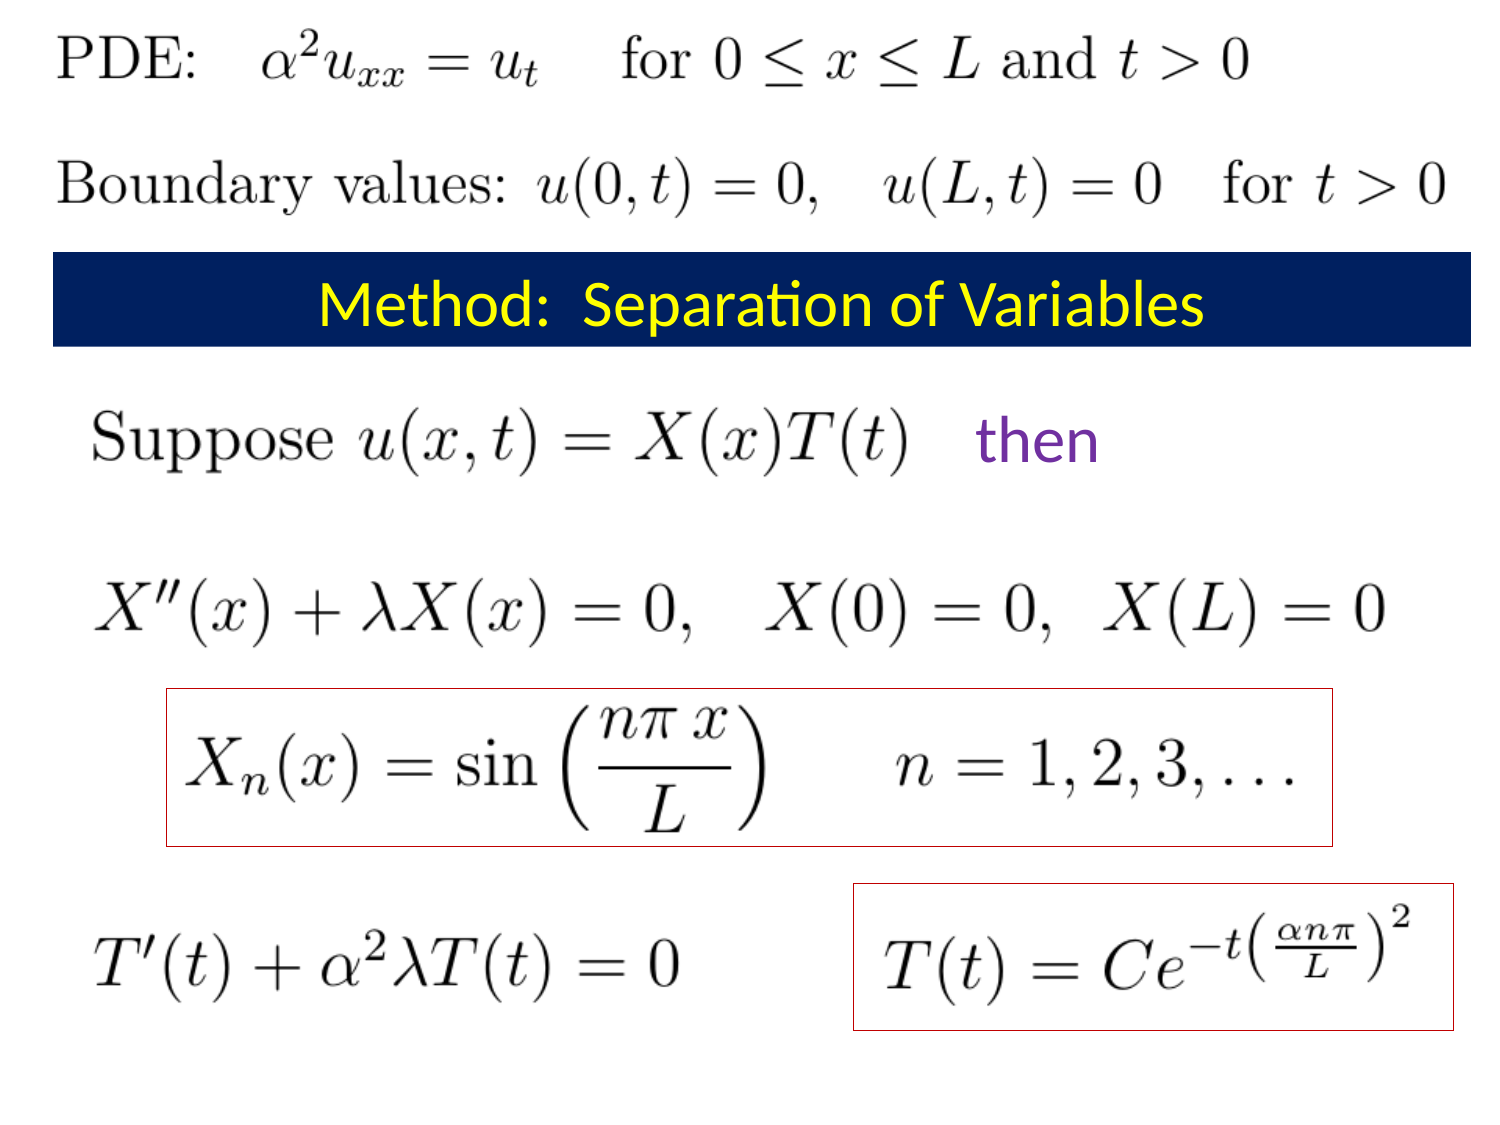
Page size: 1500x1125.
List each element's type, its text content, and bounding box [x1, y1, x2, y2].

text_box Method: Separation of Variables [53, 252, 1471, 347]
picture [0, 12, 1500, 241]
picture [166, 688, 1333, 847]
picture [53, 372, 1500, 494]
picture [853, 883, 1454, 1031]
picture [58, 544, 1488, 669]
picture [58, 901, 710, 1031]
